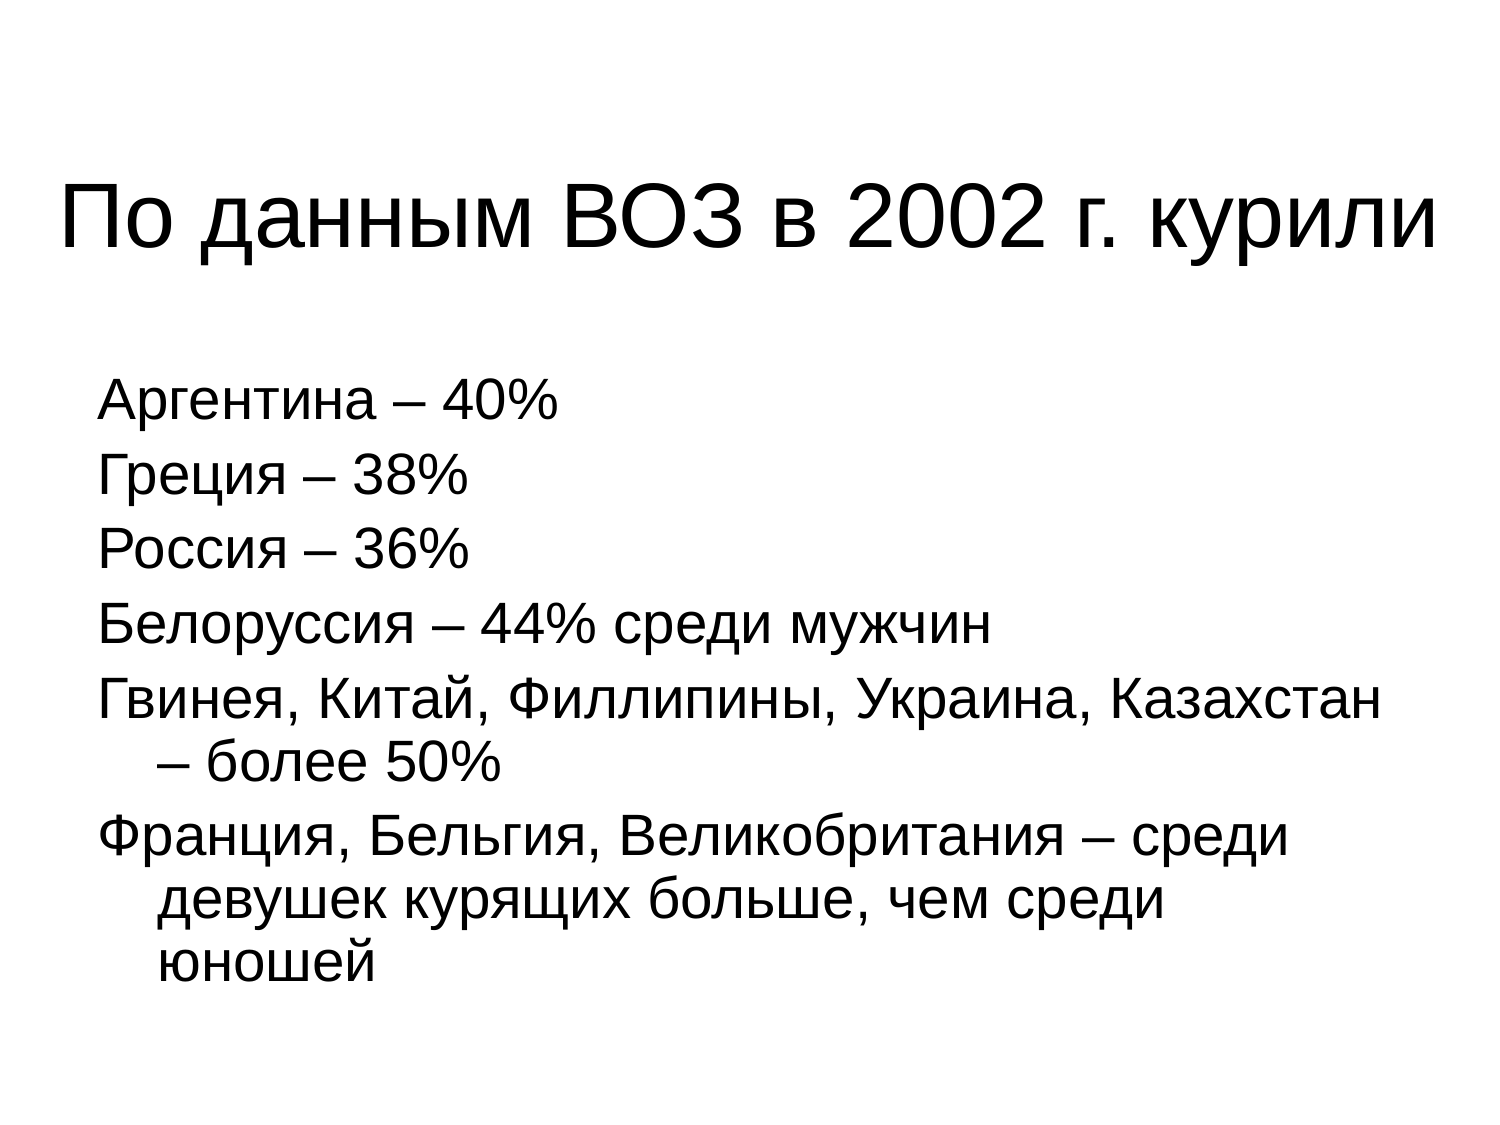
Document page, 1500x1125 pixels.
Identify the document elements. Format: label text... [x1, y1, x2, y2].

title По данным ВОЗ в 2002 г. курили [41, 90, 1459, 332]
subtitle Аргентина – 40% Греция – 38% Россия – 36% Белоруссия – 44% среди мужчин Гвинея, Китай, Филлипины, Украина, Казахстан – более 50% Франция, Бельгия, Великобритания – среди девушек курящих больше, чем среди юношей [82, 361, 1418, 1047]
